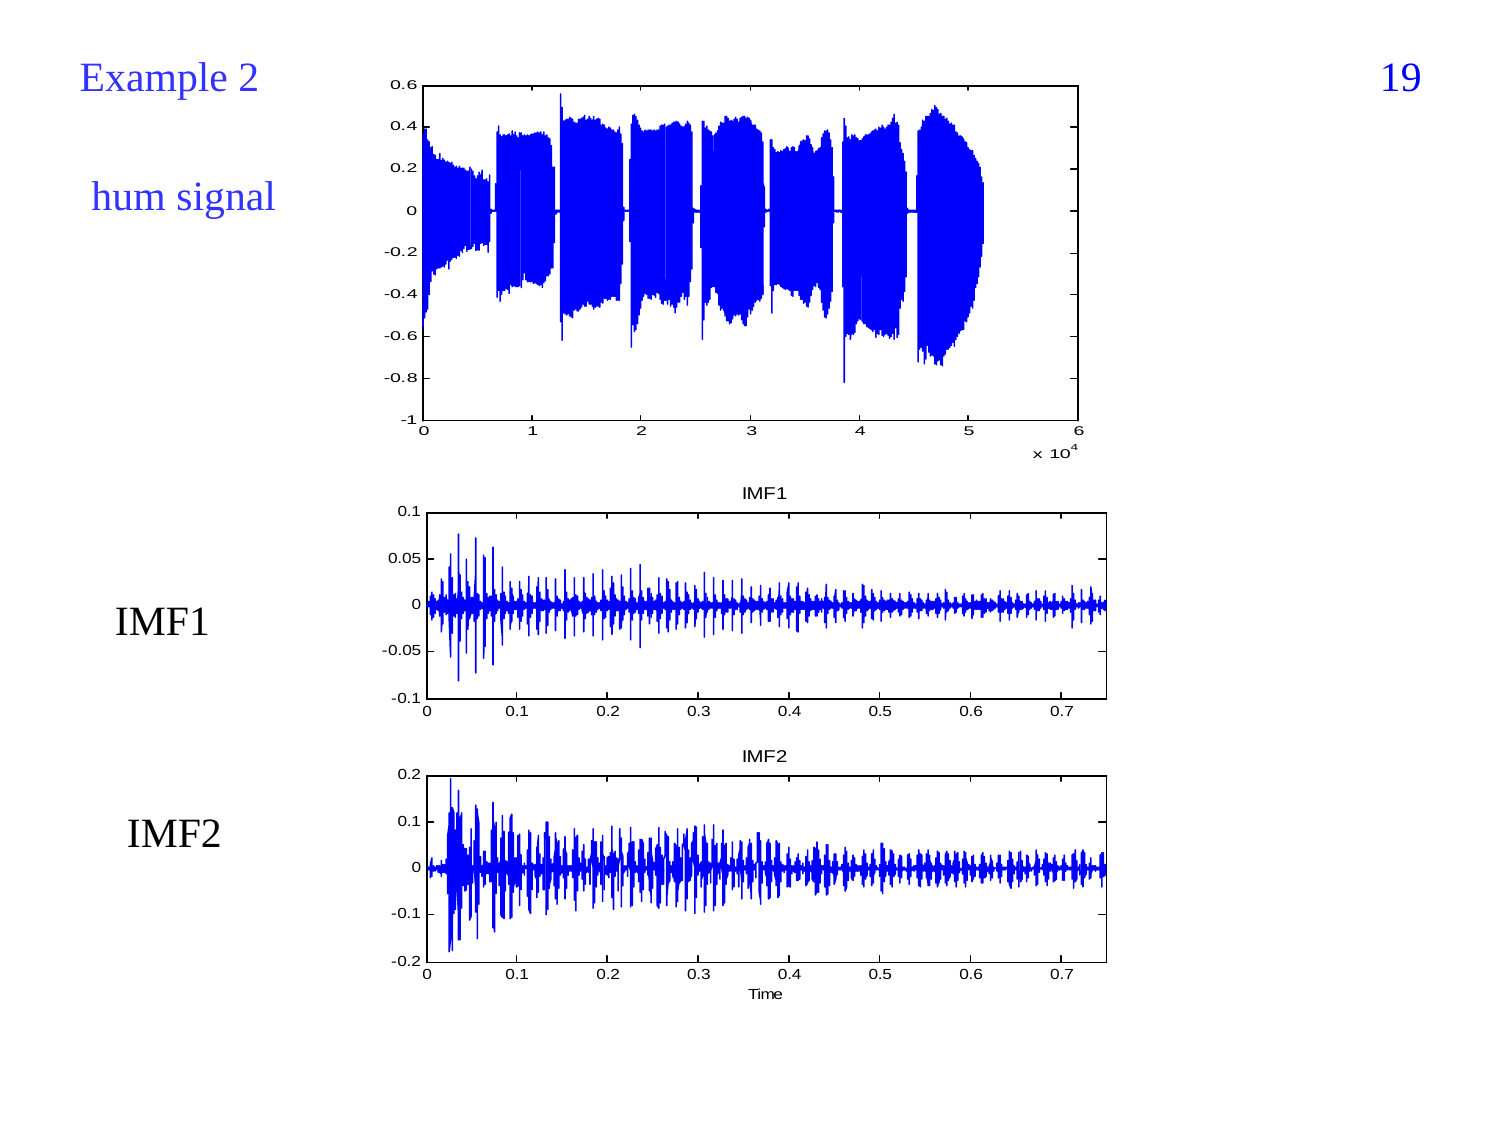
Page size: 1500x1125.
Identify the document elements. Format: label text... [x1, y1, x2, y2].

text_box hum signal [76, 160, 307, 226]
text_box IMF1 [100, 586, 307, 651]
picture [312, 467, 1190, 1024]
text_box IMF2 [112, 798, 307, 864]
text_box Example 2 [64, 42, 349, 108]
slide_number 355 [1304, 42, 1437, 122]
picture [312, 54, 1159, 466]
